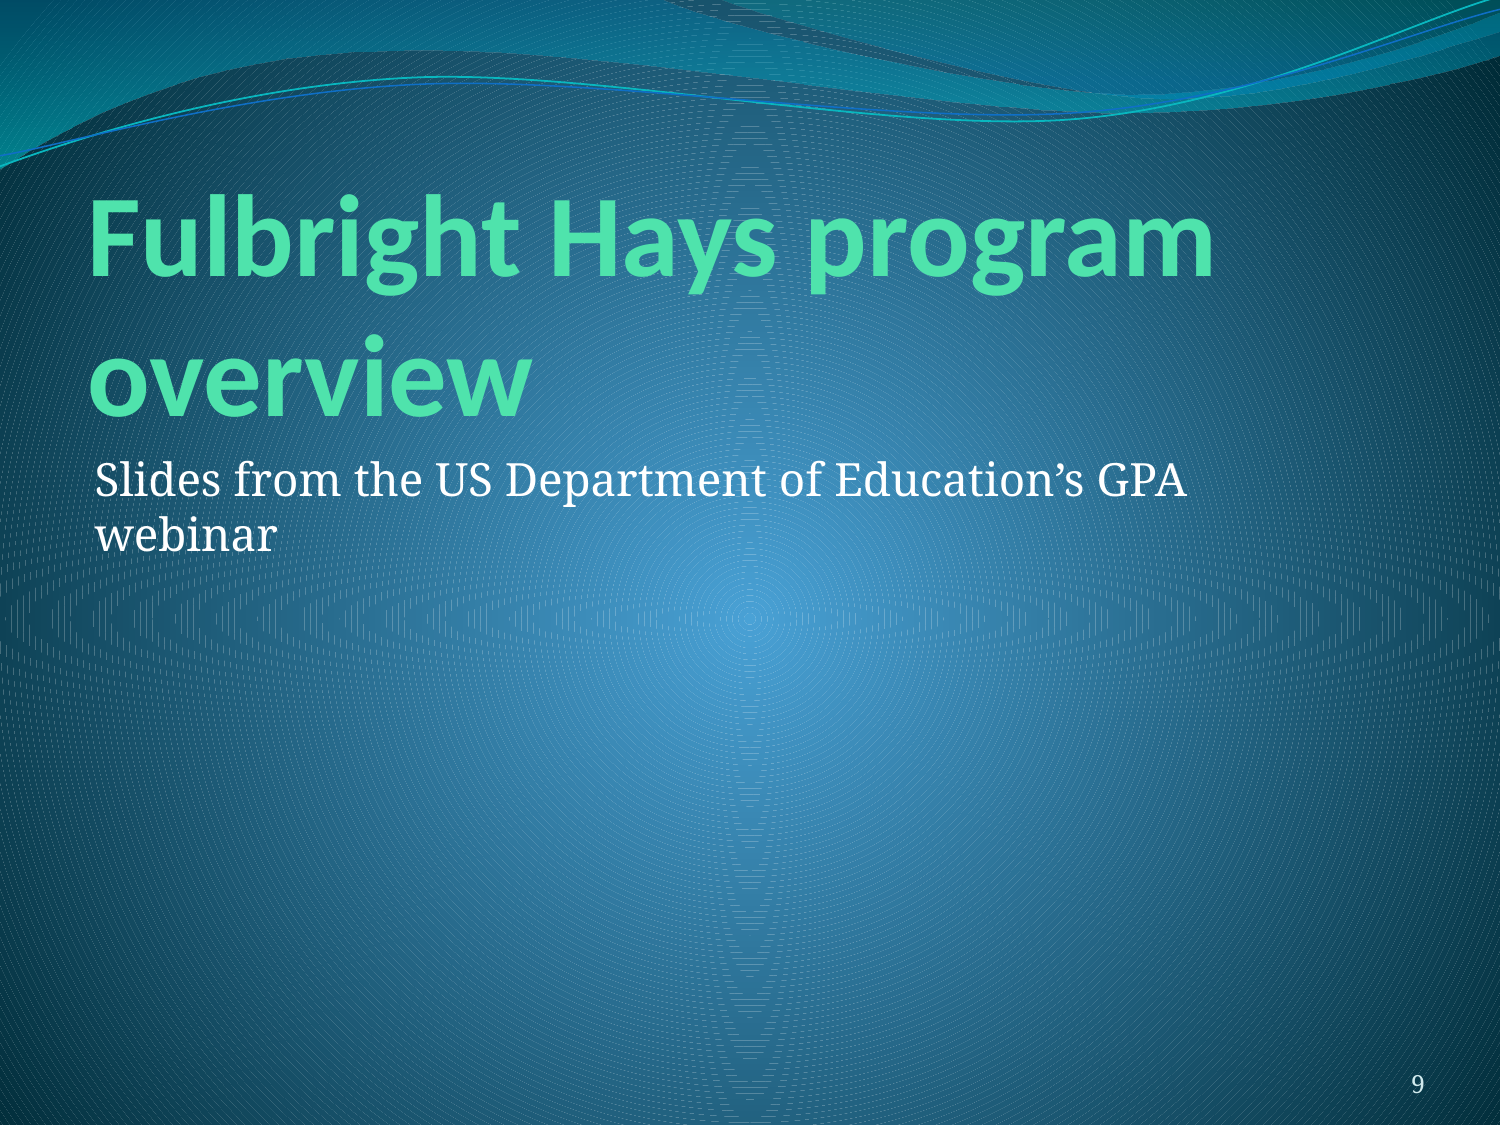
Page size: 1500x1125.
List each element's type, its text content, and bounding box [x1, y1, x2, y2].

slide_number 9 [1299, 1042, 1425, 1103]
title Fulbright Hays program overview [86, 216, 1362, 440]
list Slides from the US Department of Education’s GPA webinar [86, 443, 1362, 692]
